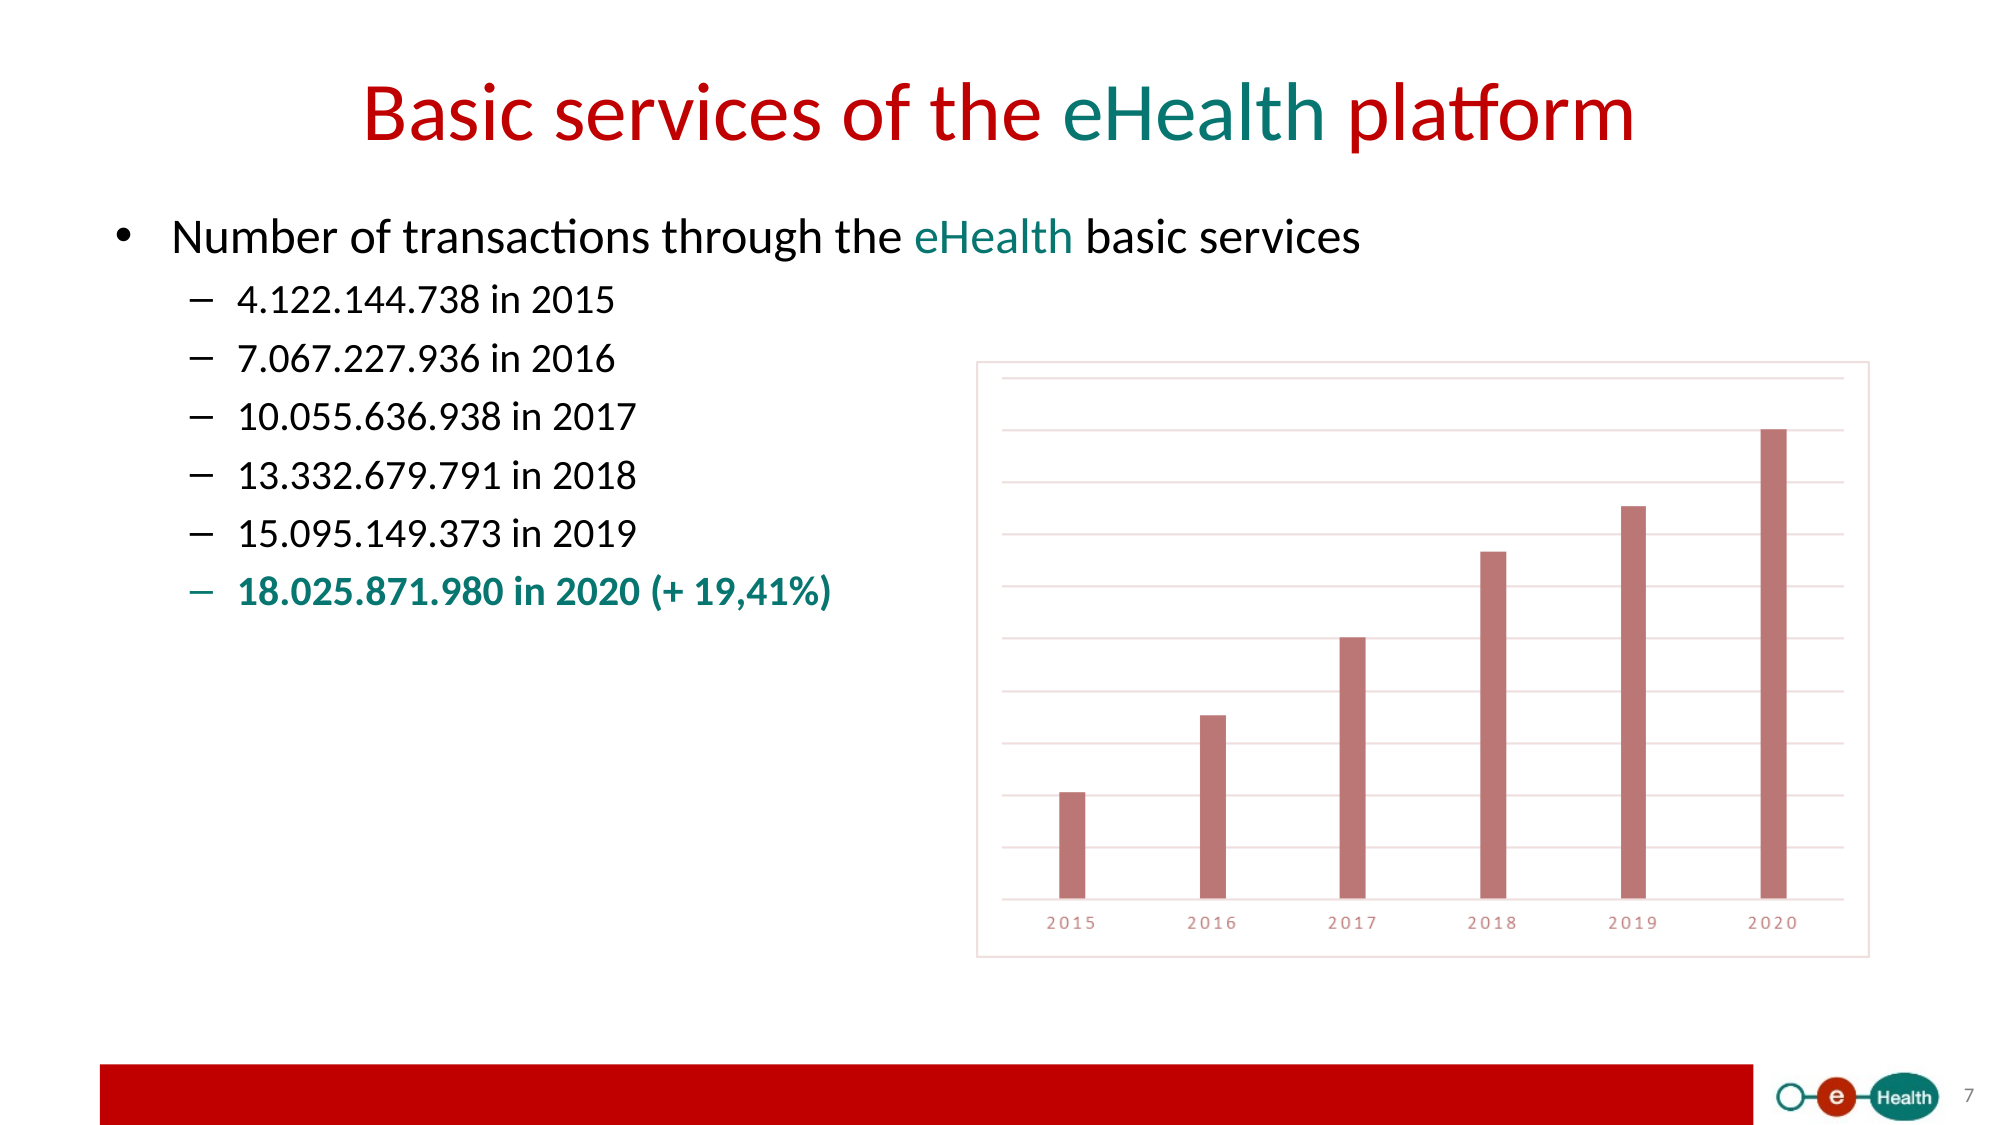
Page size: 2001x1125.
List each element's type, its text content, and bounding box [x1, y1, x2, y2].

title Basic services of the eHealth platform [99, 30, 1900, 184]
slide_number 7 [1824, 1064, 1990, 1125]
picture [1767, 1064, 1824, 1124]
list Number of transactions through the eHealth basic services 4.122.144.738 in 2015 7.067.227.936 in 2016 10.055.636.938 in 2017 13.332.679.791 in 2018 15.095.149.373 in 2019 18.025.871.980 in 2020 (+ 19,41%) [99, 196, 1900, 1064]
picture [976, 361, 1870, 958]
